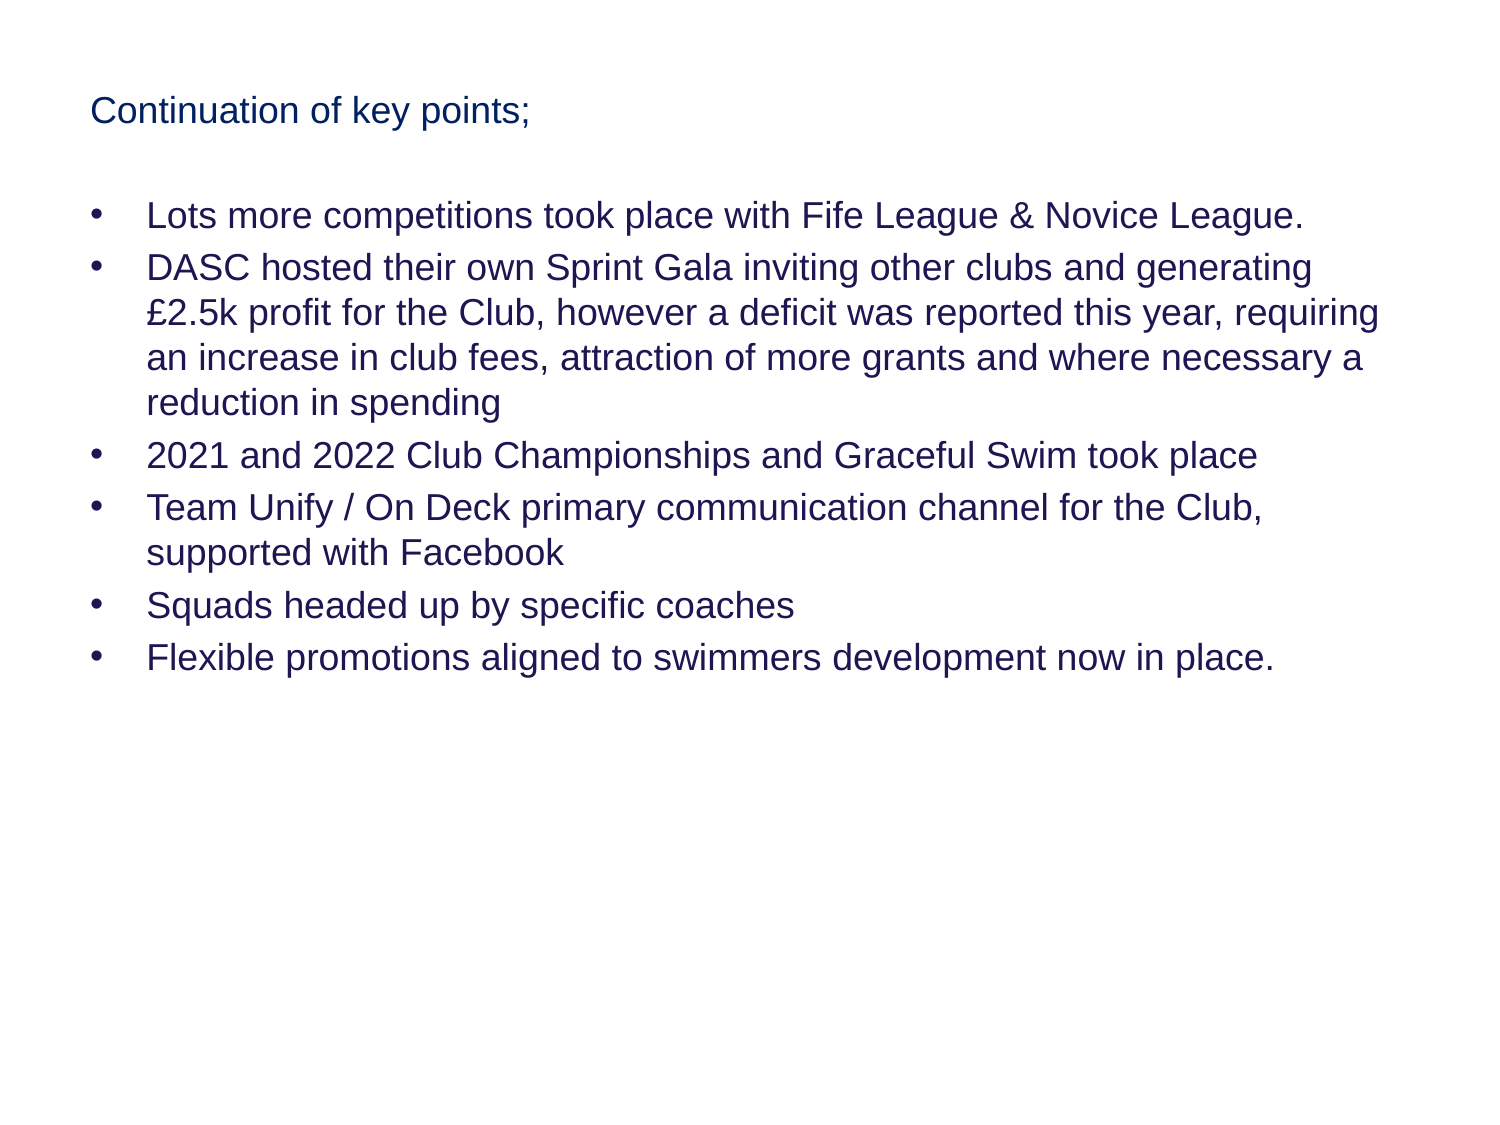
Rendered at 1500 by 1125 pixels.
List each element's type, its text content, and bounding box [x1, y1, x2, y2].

list Continuation of key points; Lots more competitions took place with Fife League & Novice League. DASC hosted their own Sprint Gala inviting other clubs and generating £2.5k profit for the Club, however a deficit was reported this year, requiring an increase in club fees, attraction of more grants and where necessary a reduction in spending 2021 and 2022 Club Championships and Graceful Swim took place Team Unify / On Deck primary communication channel for the Club, supported with Facebook Squads headed up by specific coaches Flexible promotions aligned to swimmers development now in place. [75, 78, 1425, 1005]
